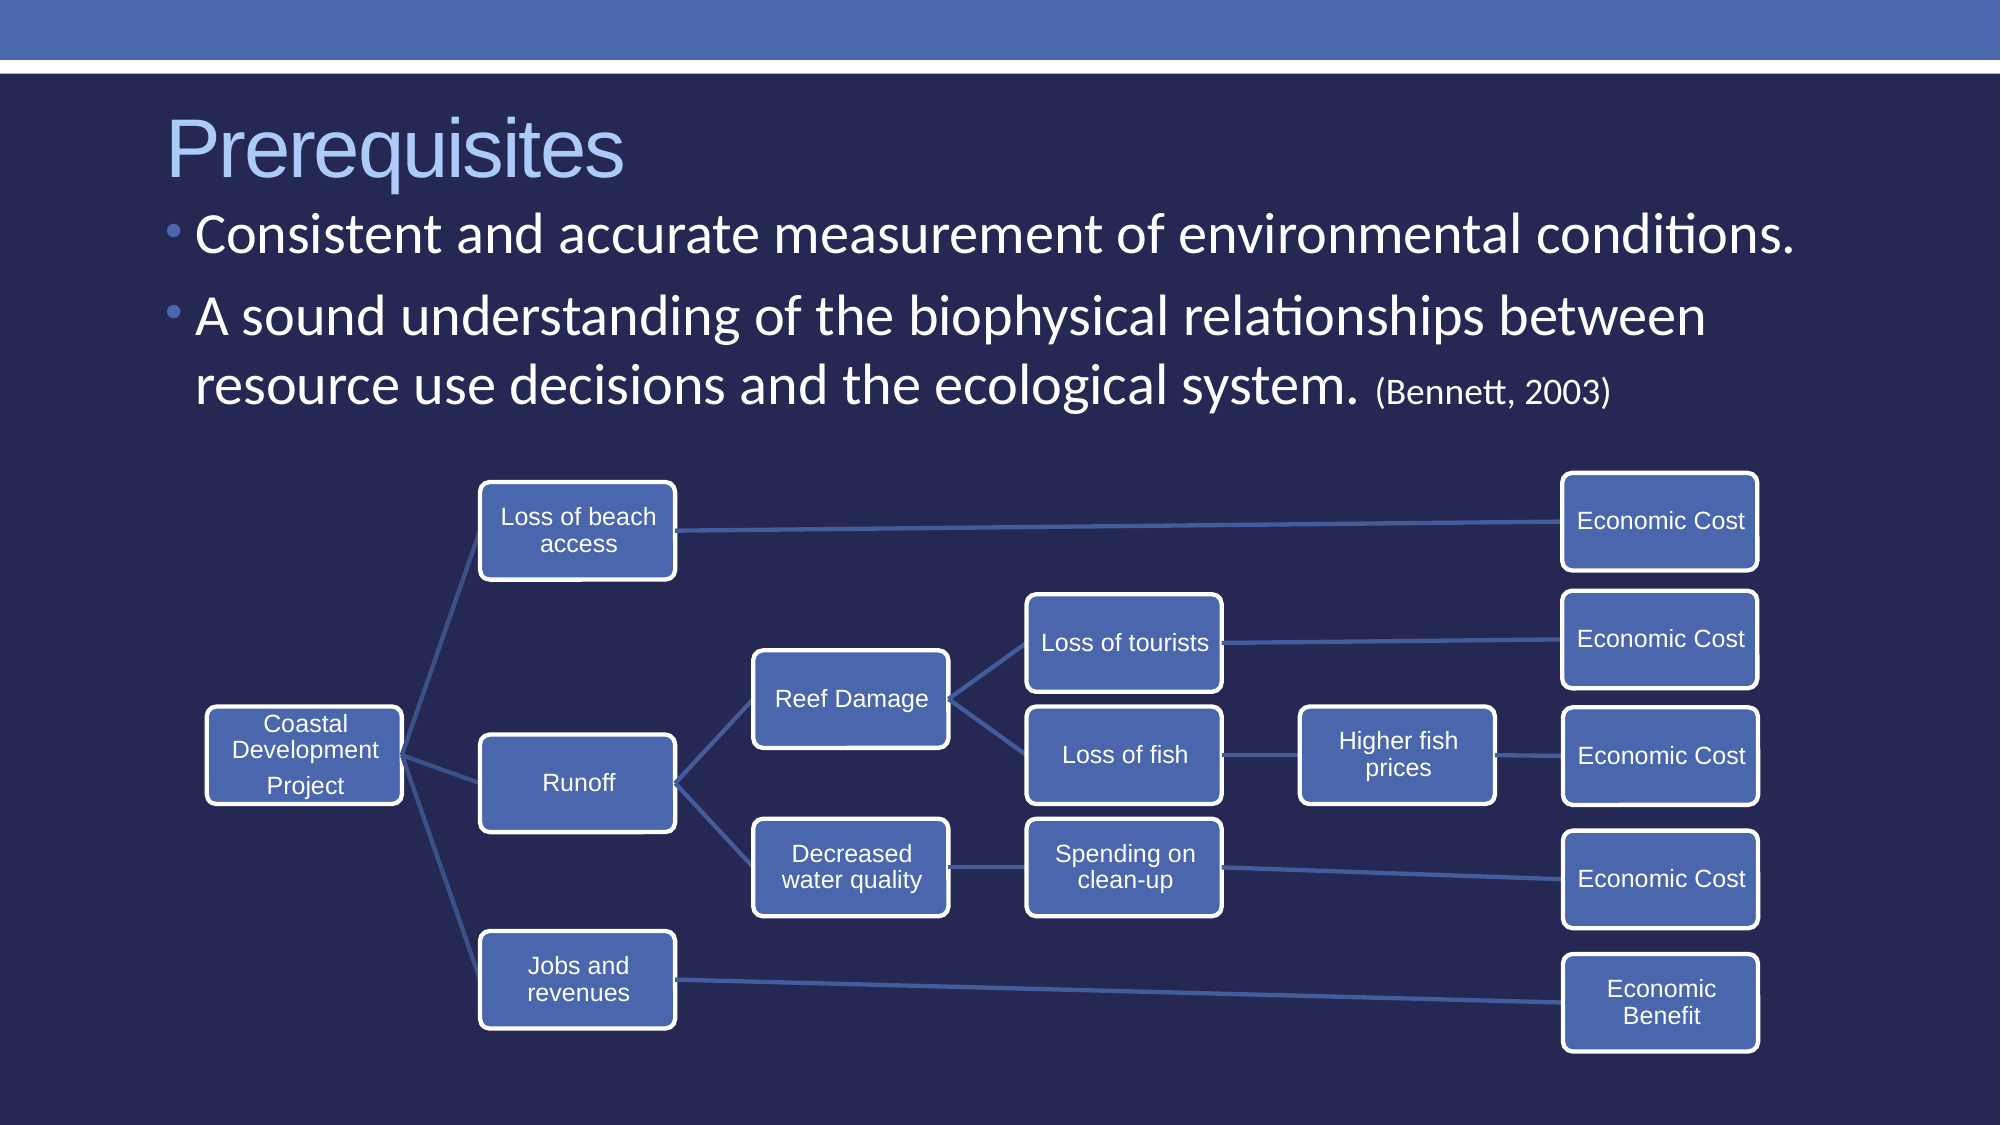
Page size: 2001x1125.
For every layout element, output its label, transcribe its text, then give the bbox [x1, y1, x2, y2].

title Prerequisites [150, 62, 1488, 187]
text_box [205, 348, 1769, 1125]
list Consistent and accurate measurement of environmental conditions. A sound understanding of the biophysical relationships between resource use decisions and the ecological system. (Bennett, 2003) [150, 187, 1825, 968]
